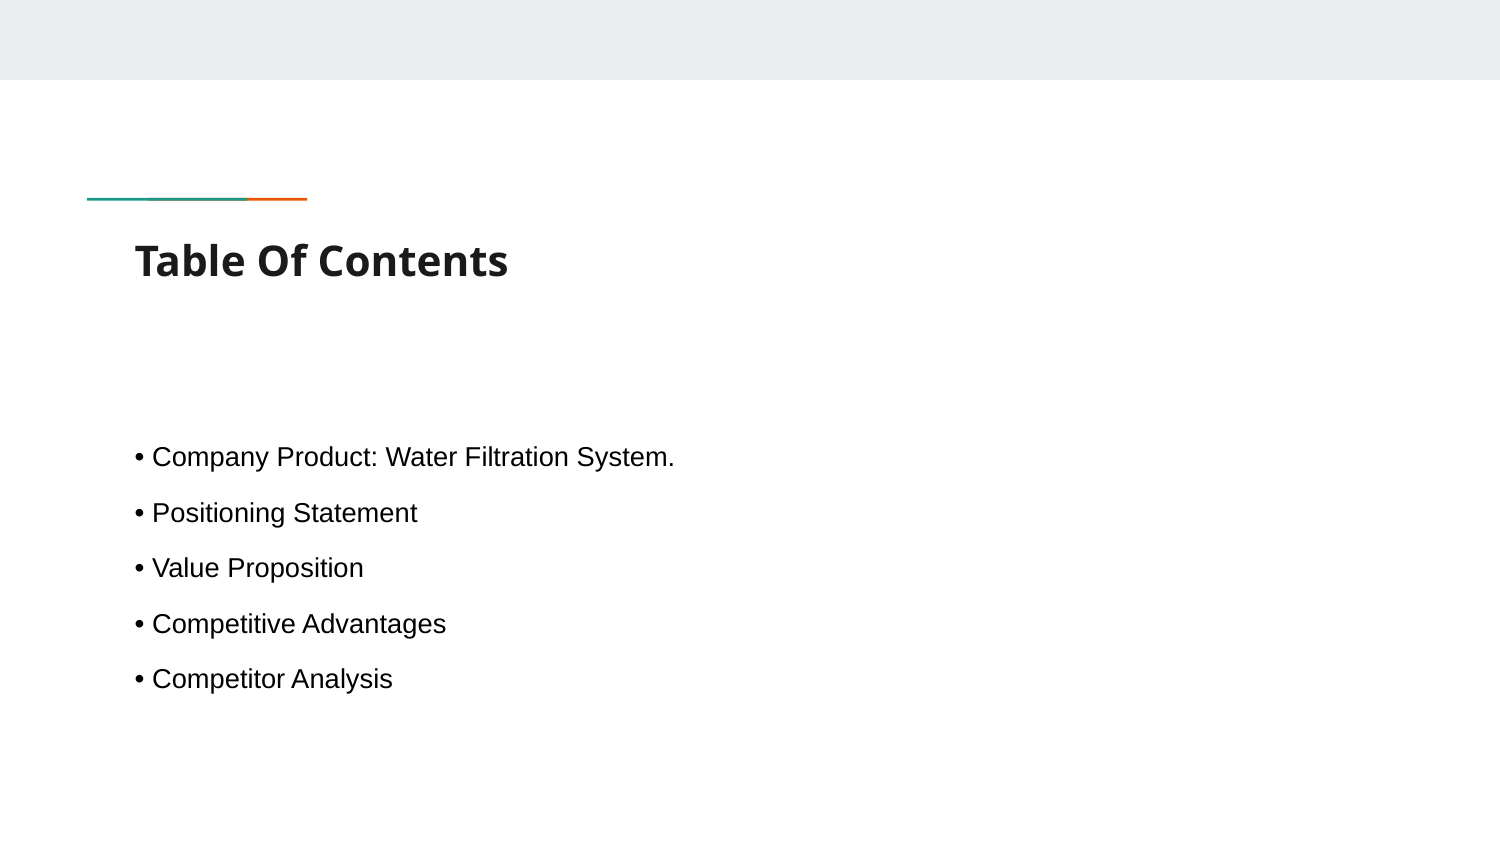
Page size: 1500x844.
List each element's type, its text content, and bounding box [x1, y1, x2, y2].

list • Company Product: Water Filtration System. • Positioning Statement • Value Proposition • Competitive Advantages • Competitor Analysis [119, 341, 1381, 712]
title Table Of Contents [119, 216, 1381, 305]
